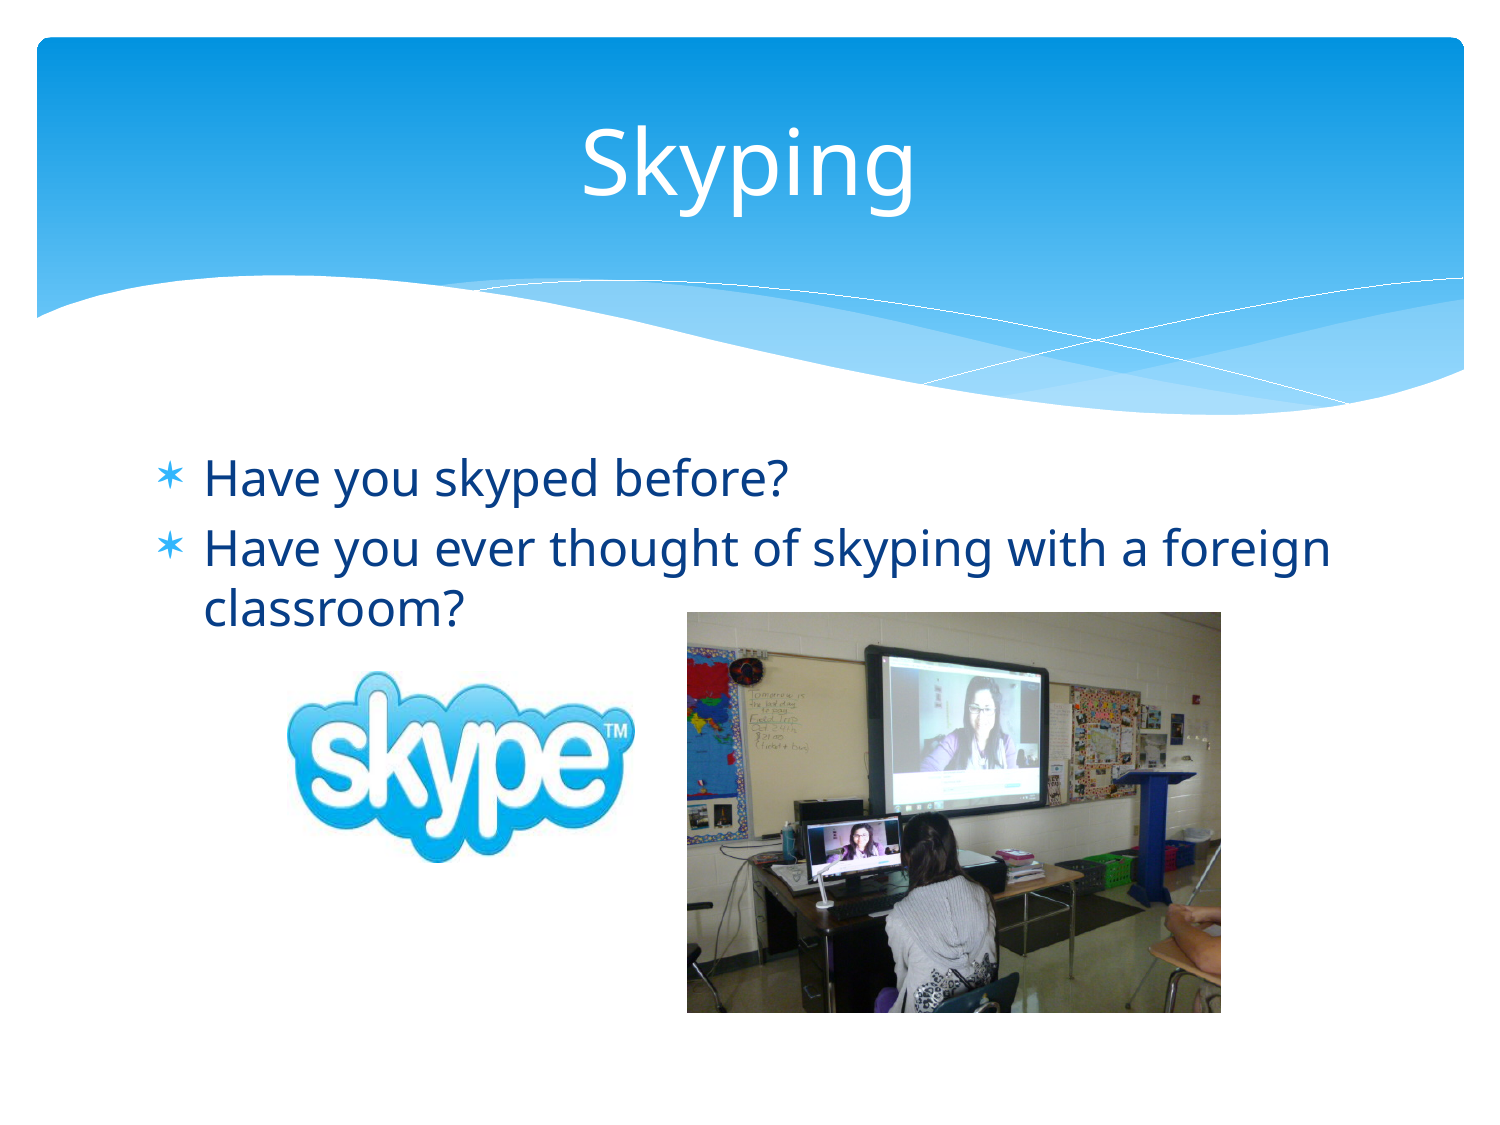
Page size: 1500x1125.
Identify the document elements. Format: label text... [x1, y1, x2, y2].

picture [287, 671, 635, 864]
list Have you skyped before? Have you ever thought of skyping with a foreign classroom? [143, 438, 1359, 1005]
picture [687, 612, 1222, 1013]
title Skyping [75, 55, 1425, 261]
